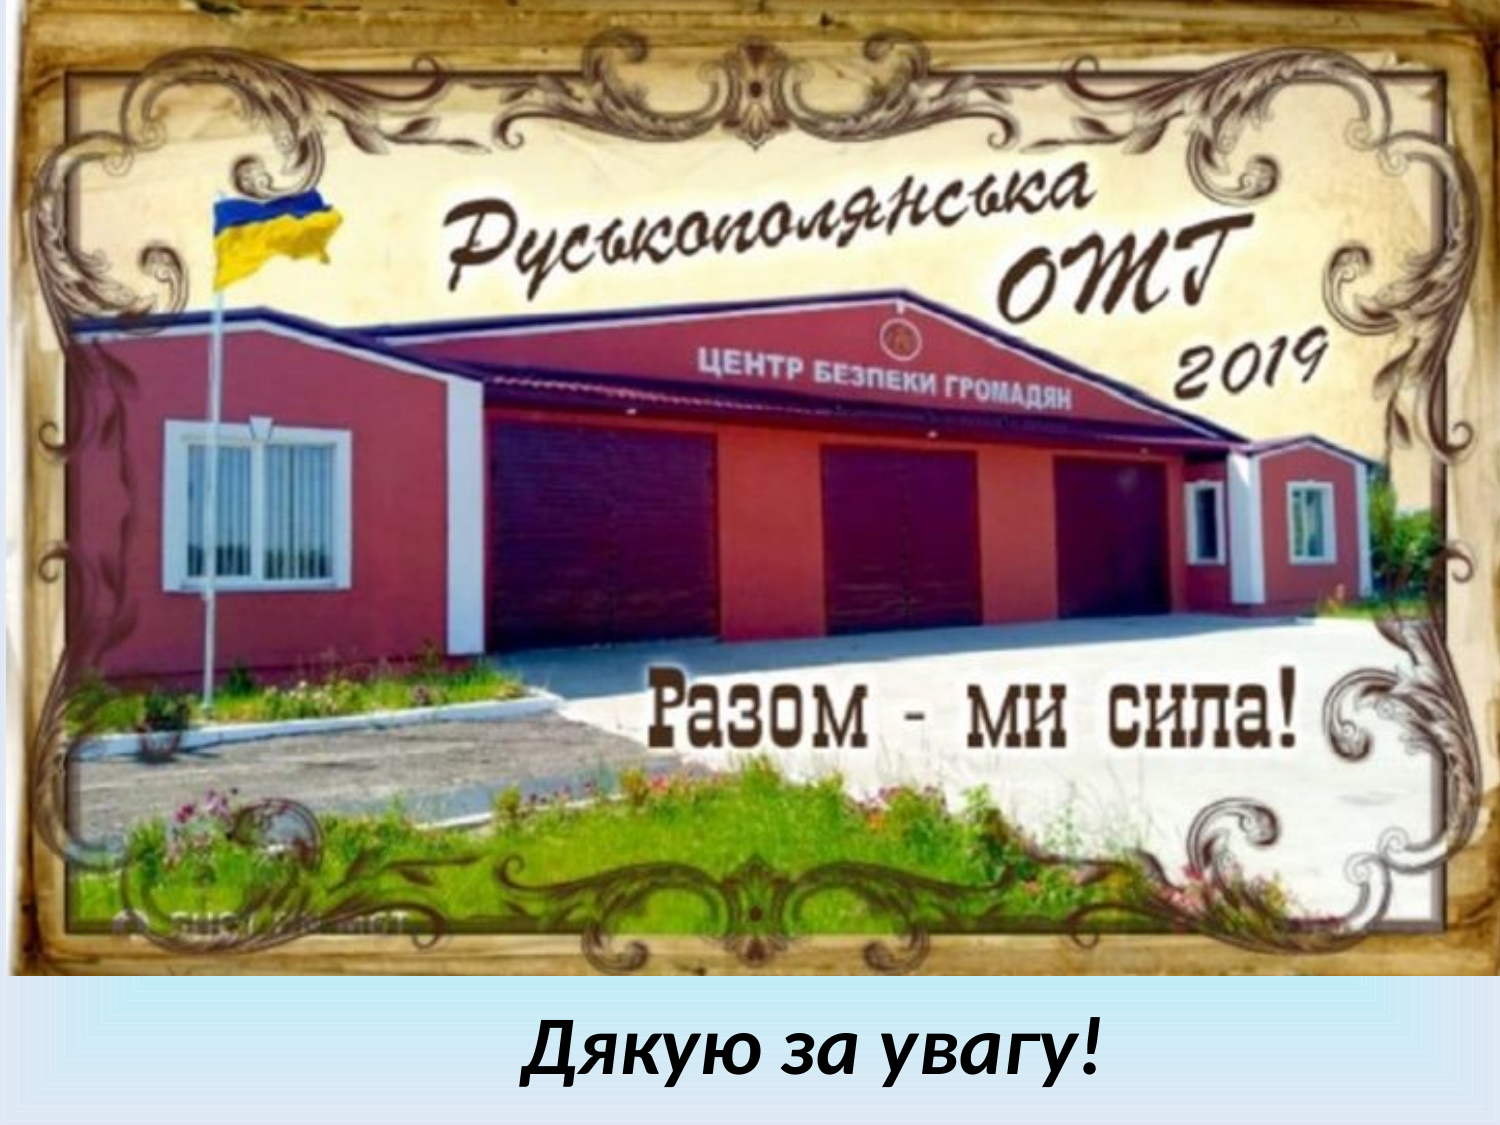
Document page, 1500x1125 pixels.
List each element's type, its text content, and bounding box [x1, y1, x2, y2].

text_box Дякую за увагу! [506, 985, 1120, 1100]
picture [0, 0, 1500, 976]
